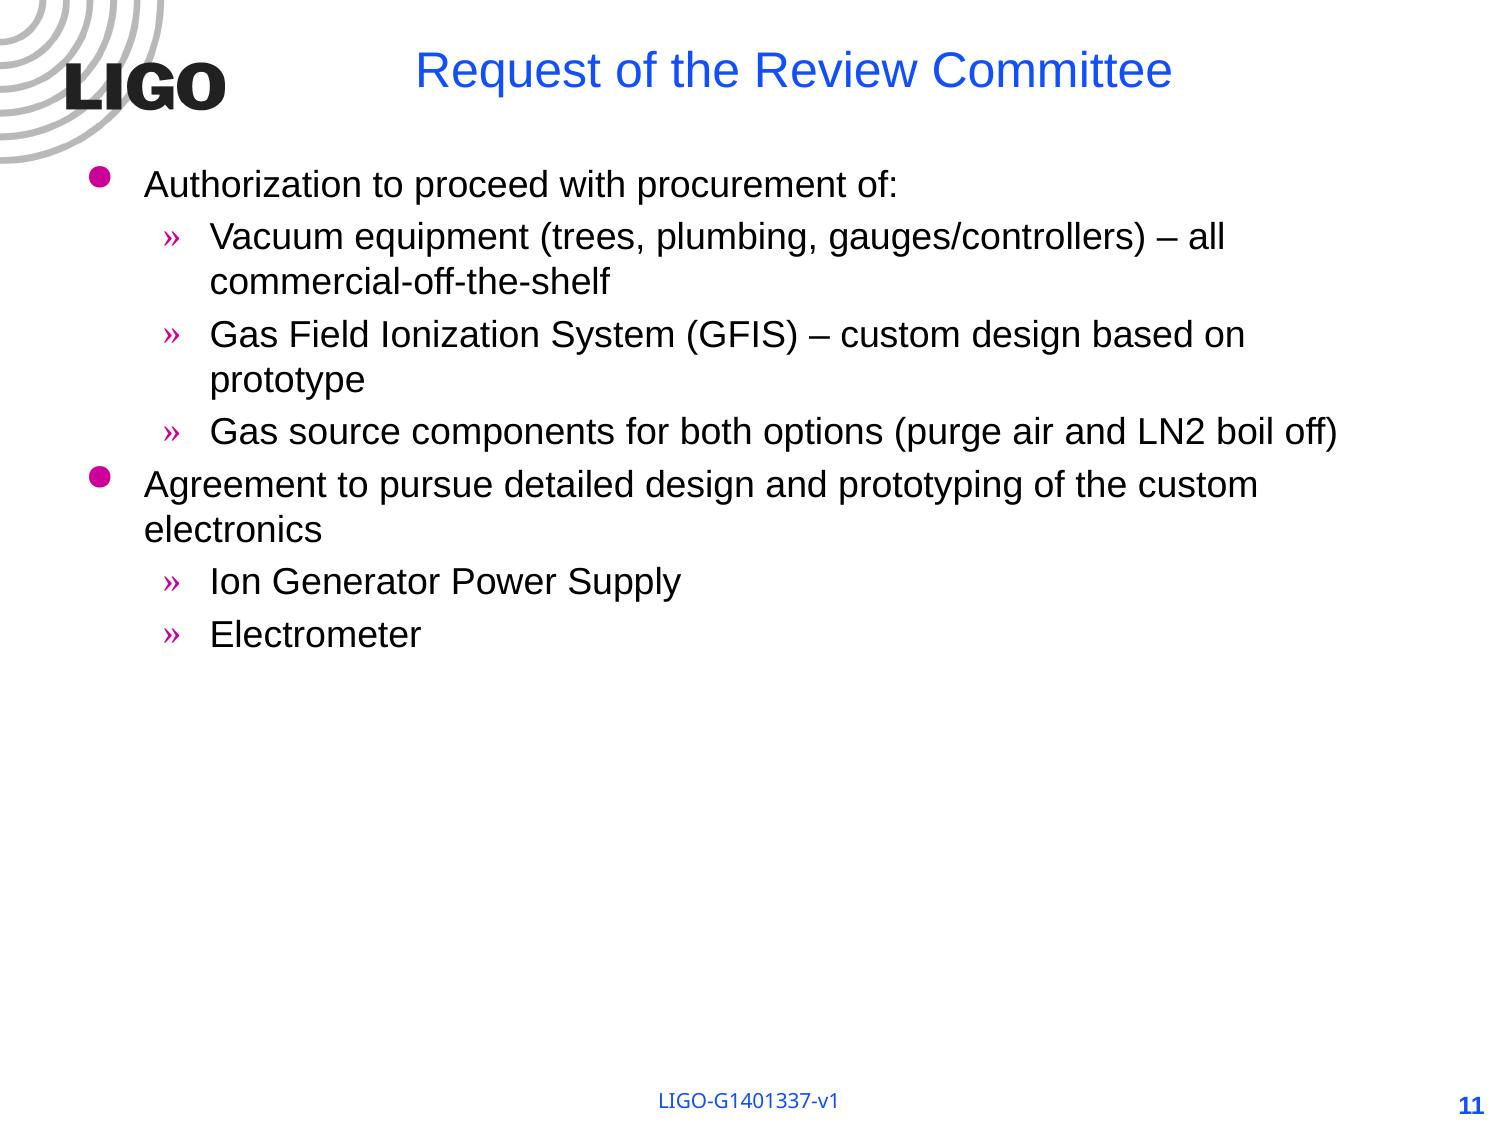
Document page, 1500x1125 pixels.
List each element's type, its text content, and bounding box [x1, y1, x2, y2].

list Authorization to proceed with procurement of: Vacuum equipment (trees, plumbing, gauges/controllers) – all commercial-off-the-shelf Gas Field Ionization System (GFIS) – custom design based on prototype Gas source components for both options (purge air and LN2 boil off) Agreement to pursue detailed design and prototyping of the custom electronics Ion Generator Power Supply Electrometer [72, 152, 1394, 948]
footer LIGO-G1401337-v1 [390, 1079, 1109, 1125]
slide_number 11 [1327, 1083, 1500, 1125]
title Request of the Review Committee [375, 37, 1214, 106]
picture [0, 0, 225, 164]
